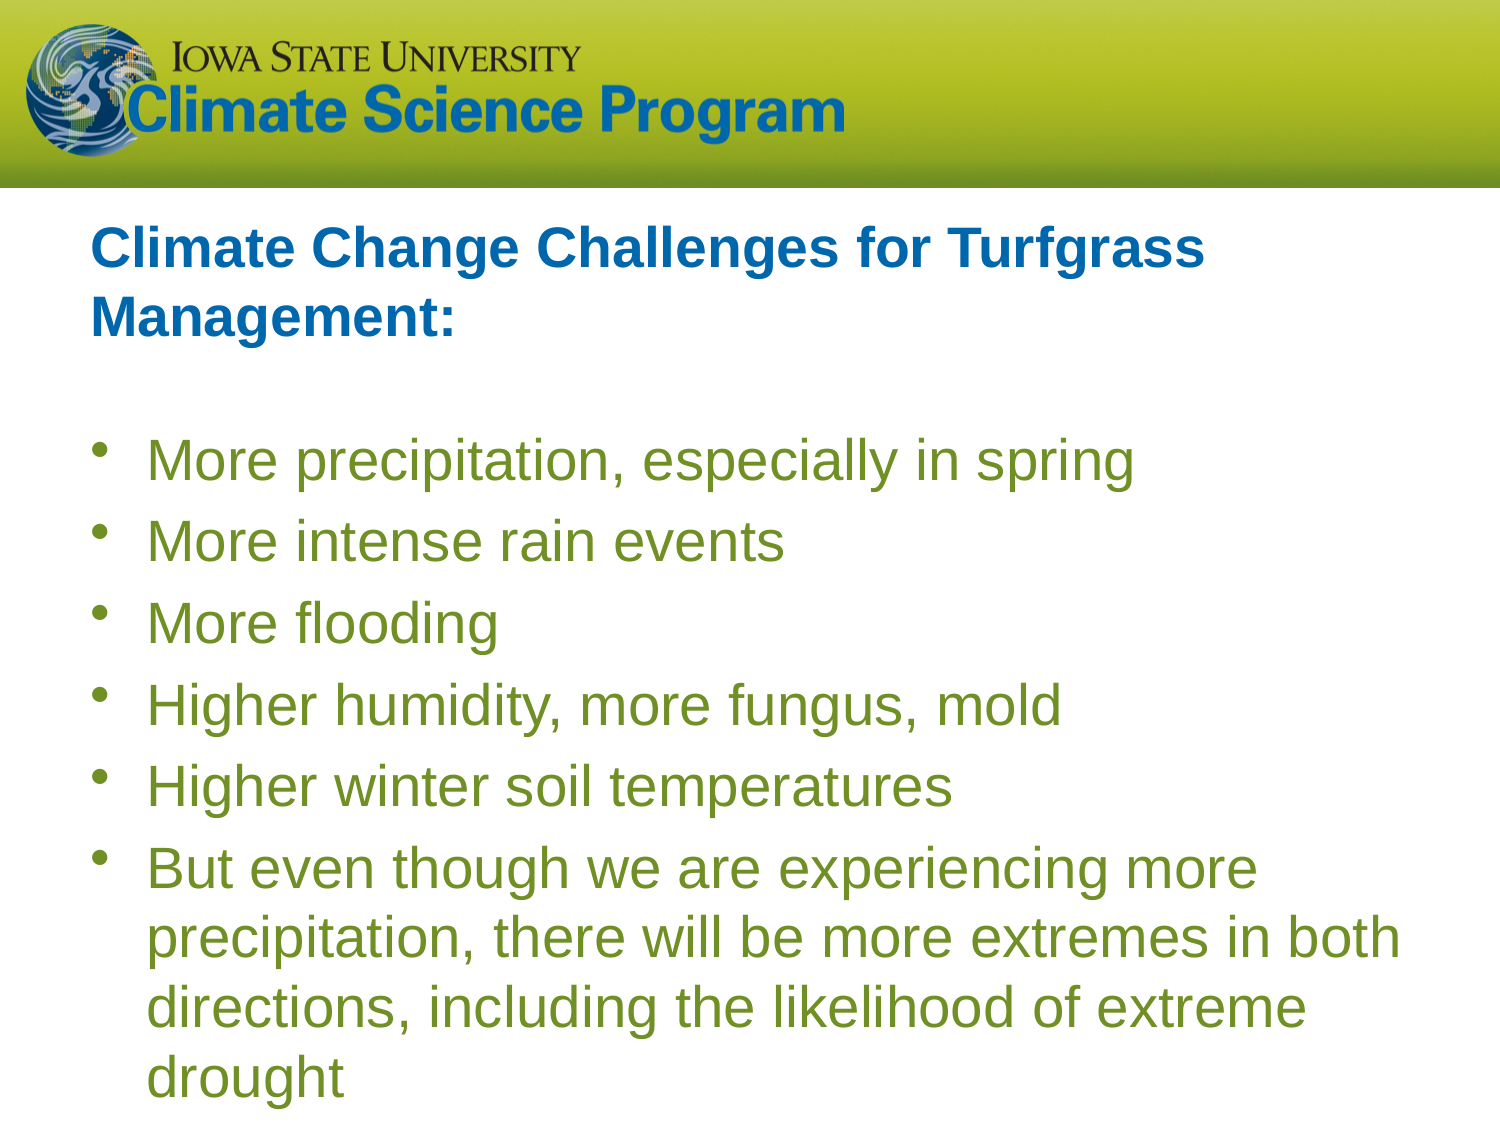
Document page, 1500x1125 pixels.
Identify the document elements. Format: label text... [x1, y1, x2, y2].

title Climate Change Challenges for Turfgrass Management: [75, 202, 1425, 355]
picture [0, 0, 1500, 188]
list More precipitation, especially in spring More intense rain events More flooding Higher humidity, more fungus, mold Higher winter soil temperatures But even though we are experiencing more precipitation, there will be more extremes in both directions, including the likelihood of extreme drought [75, 414, 1425, 1125]
